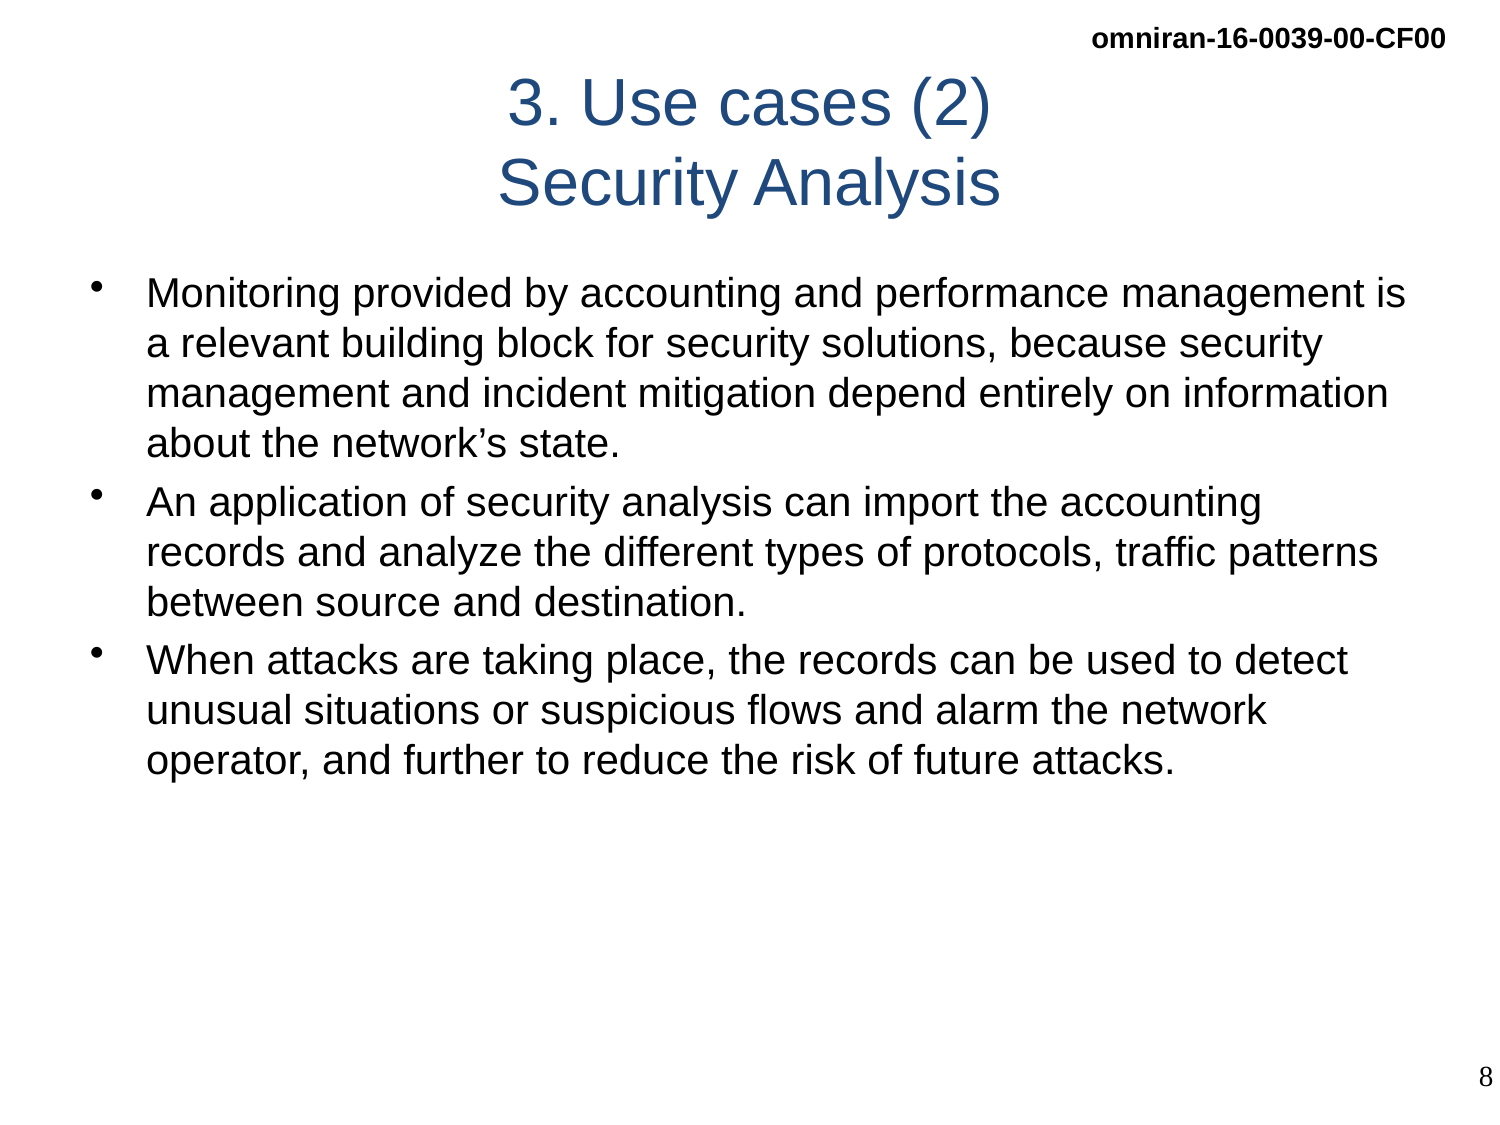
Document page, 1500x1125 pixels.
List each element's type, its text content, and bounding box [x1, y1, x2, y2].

list Monitoring provided by accounting and performance management is a relevant building block for security solutions, because security management and incident mitigation depend entirely on information about the network’s state. An application of security analysis can import the accounting records and analyze the different types of protocols, traffic patterns between source and destination. When attacks are taking place, the records can be used to detect unusual situations or suspicious flows and alarm the network operator, and further to reduce the risk of future attacks. [75, 258, 1425, 1050]
title 3. Use cases (2) Security Analysis [75, 45, 1425, 233]
